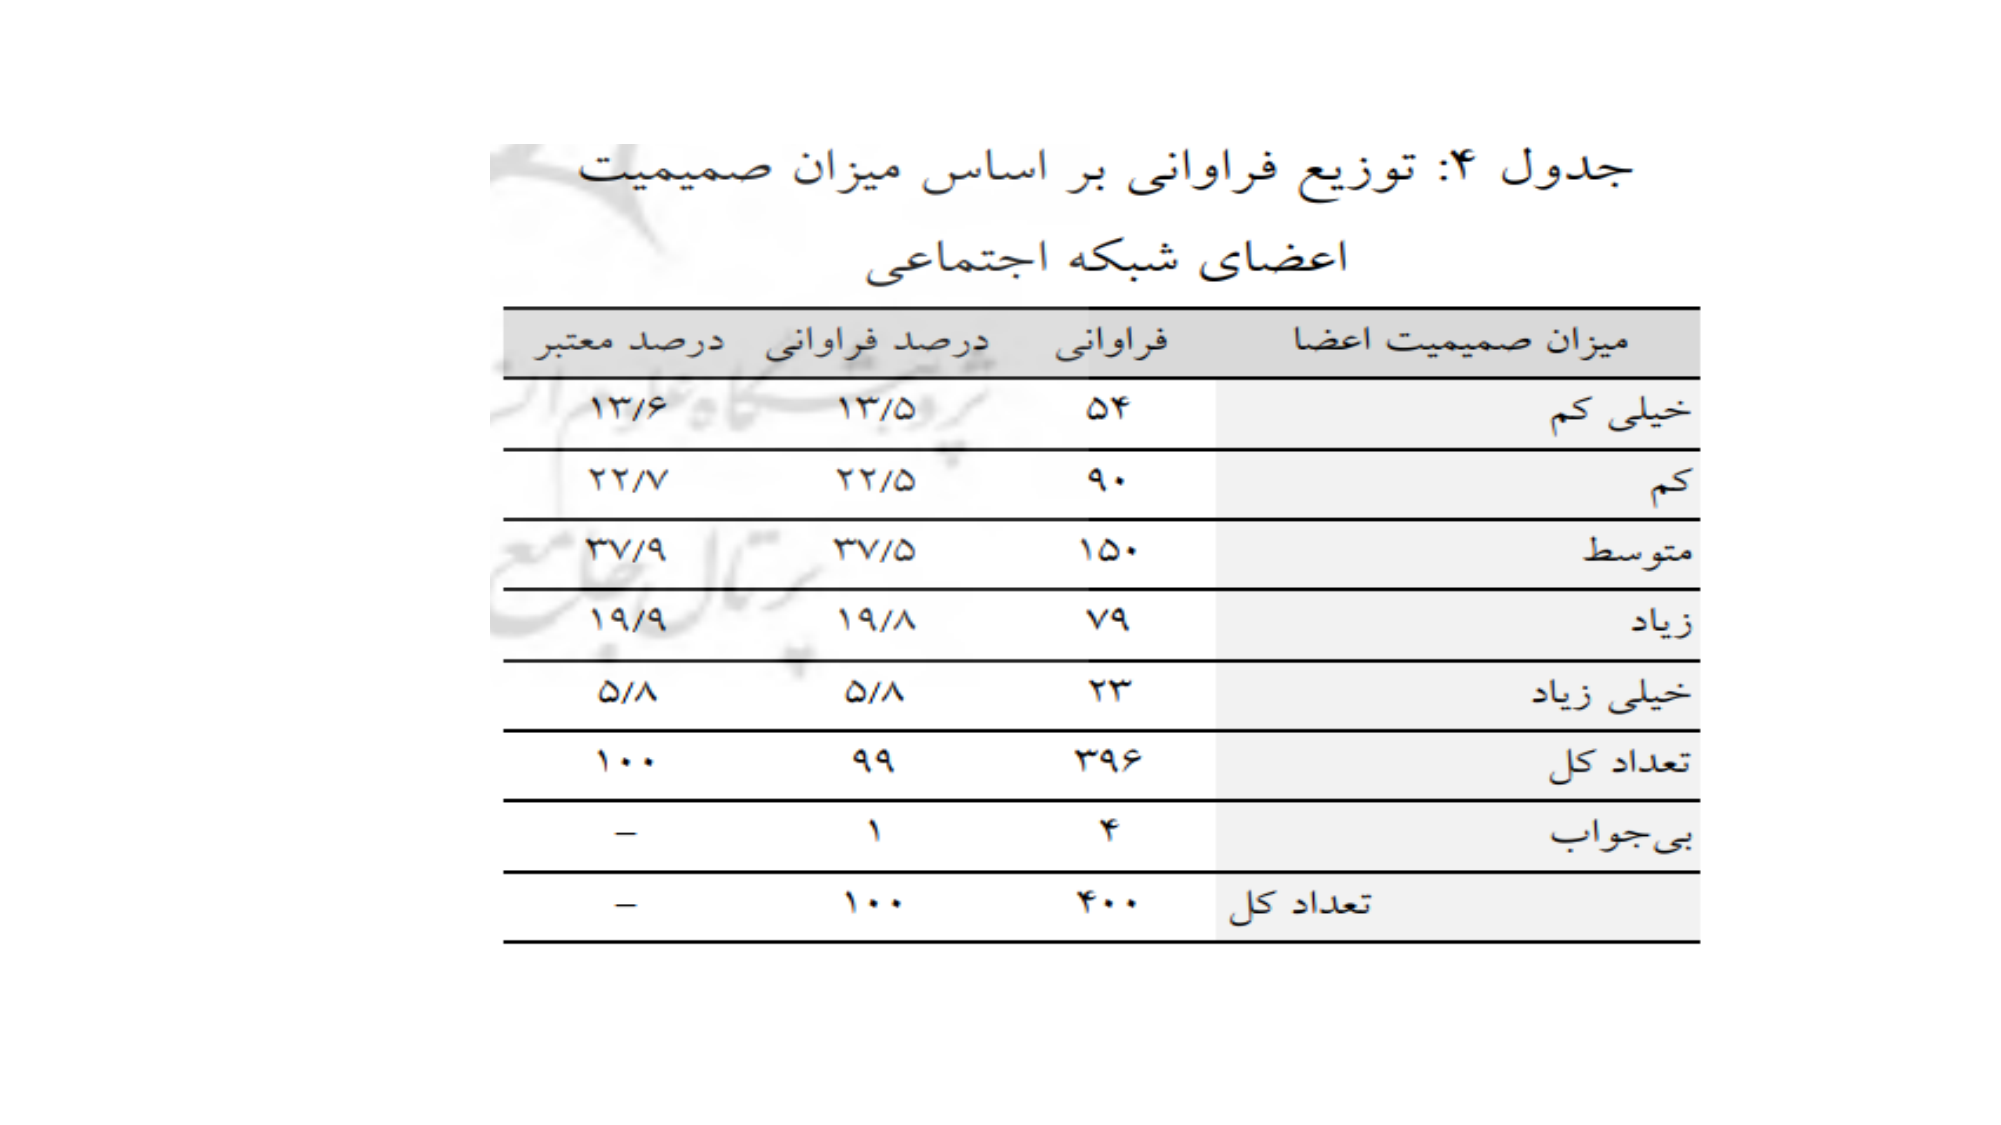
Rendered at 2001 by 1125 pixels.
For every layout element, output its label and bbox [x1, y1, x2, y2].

list [490, 144, 1748, 1014]
